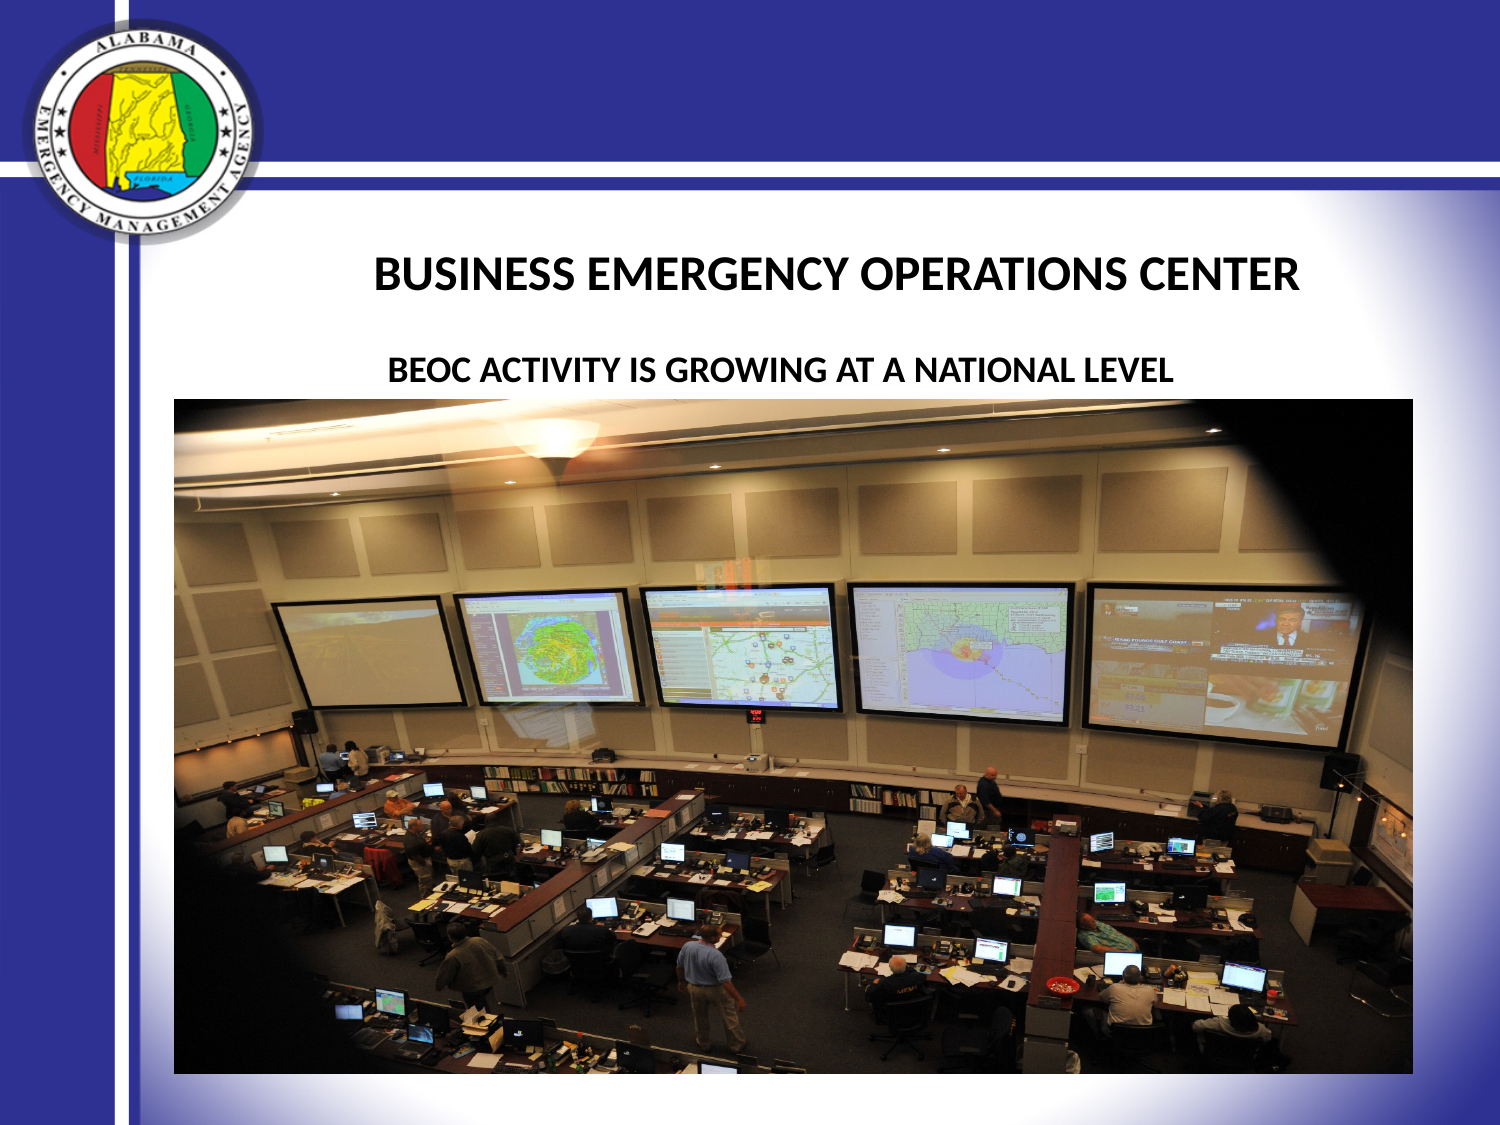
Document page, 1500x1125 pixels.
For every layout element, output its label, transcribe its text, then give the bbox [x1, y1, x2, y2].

picture [0, 0, 1500, 1125]
text_box BUSINESS EMERGENCY OPERATIONS CENTER [300, 233, 1375, 337]
text_box BEOC Activity is Growing at a National Level [187, 337, 1375, 398]
